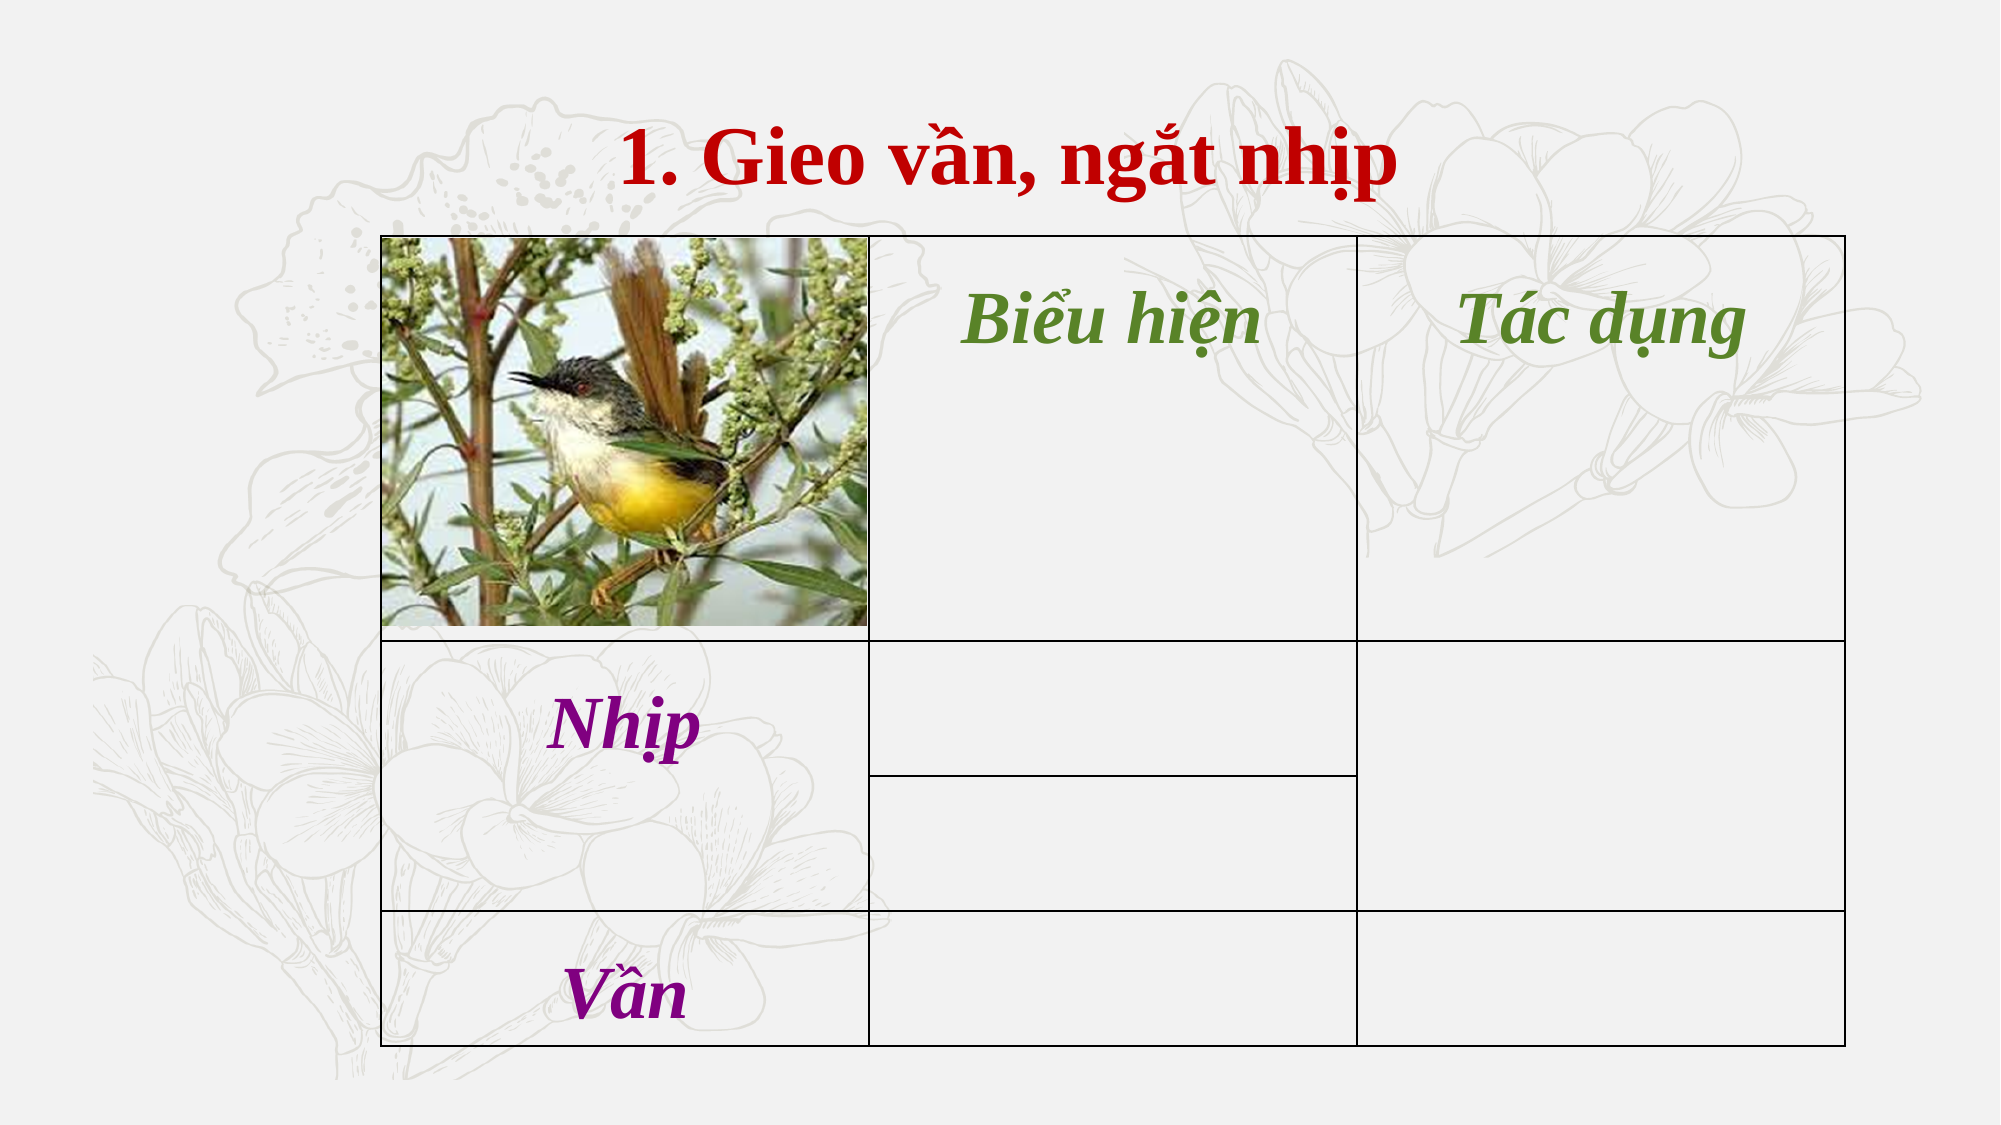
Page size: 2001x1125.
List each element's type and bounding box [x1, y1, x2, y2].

picture [382, 238, 867, 626]
text_box [92, 57, 1923, 1080]
